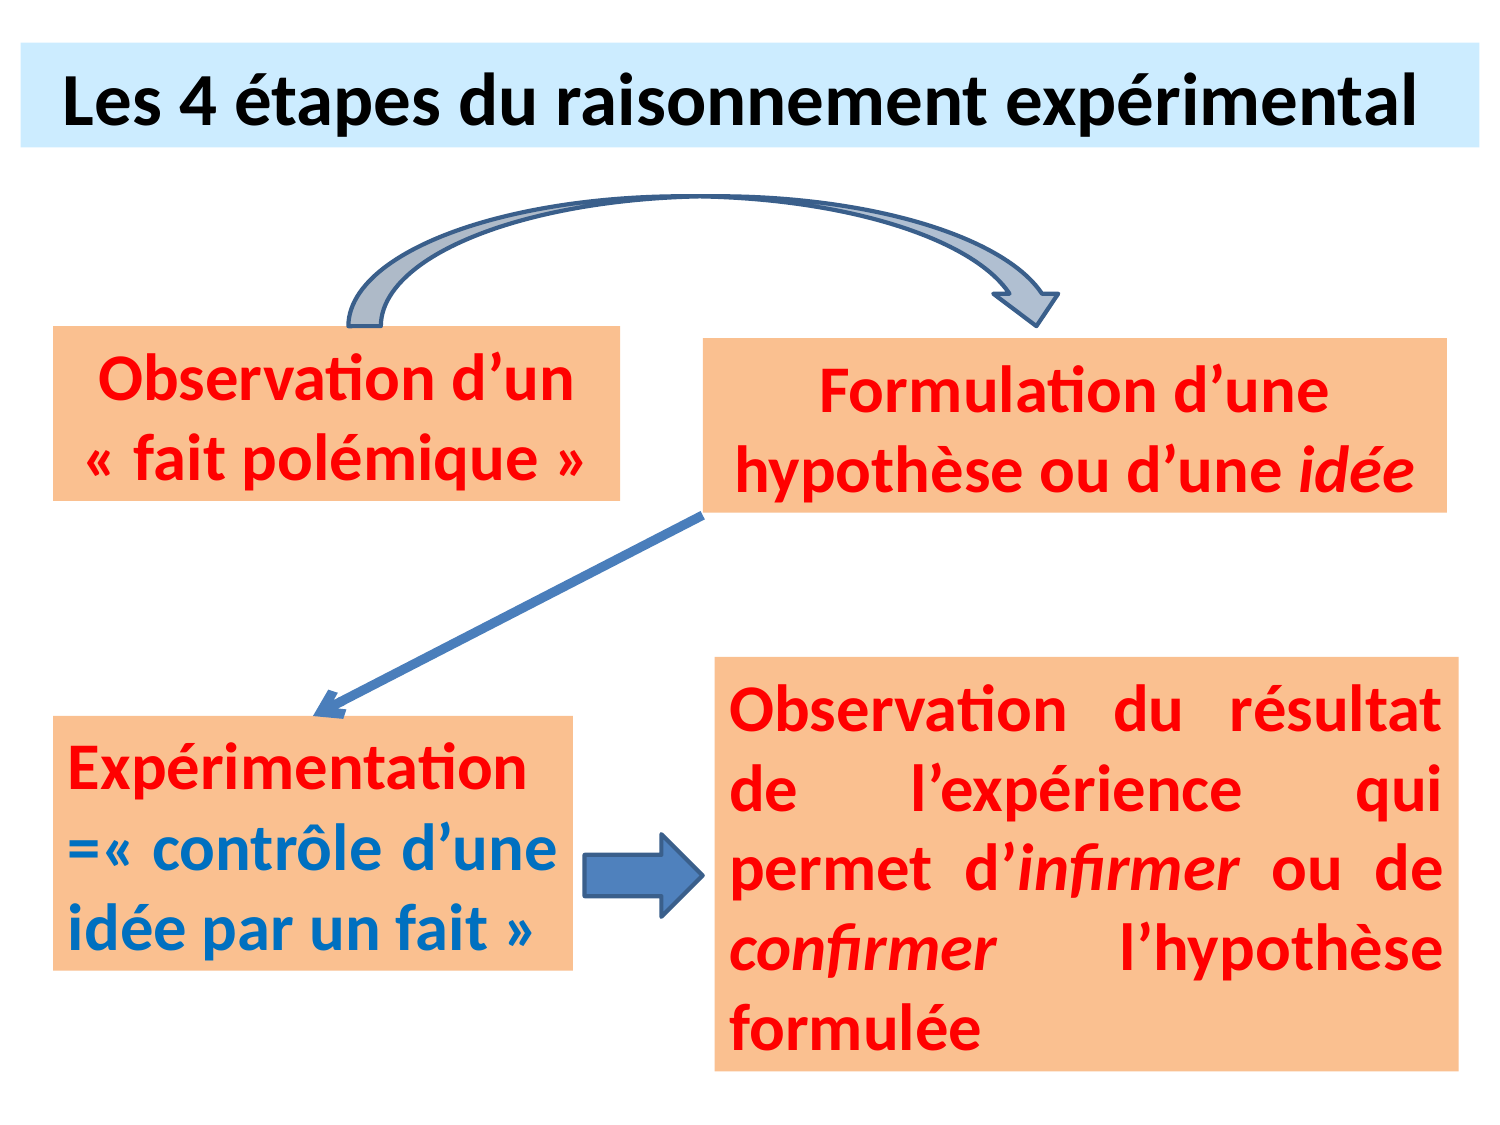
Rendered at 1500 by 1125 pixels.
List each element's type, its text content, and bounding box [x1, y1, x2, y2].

text_box Expérimentation =« contrôle d’une idée par un fait » [53, 715, 573, 971]
text_box [582, 832, 705, 919]
text_box Les 4 étapes du raisonnement expérimental [20, 42, 1480, 148]
text_box [346, 194, 1061, 329]
text_box Observation d’un « fait polémique » [53, 326, 621, 501]
text_box Observation du résultat de l’expérience qui permet d’infirmer ou de confirmer l’hypothèse formulée [714, 656, 1459, 1072]
text_box Formulation d’une hypothèse ou d’une idée [702, 338, 1447, 513]
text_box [312, 514, 703, 717]
